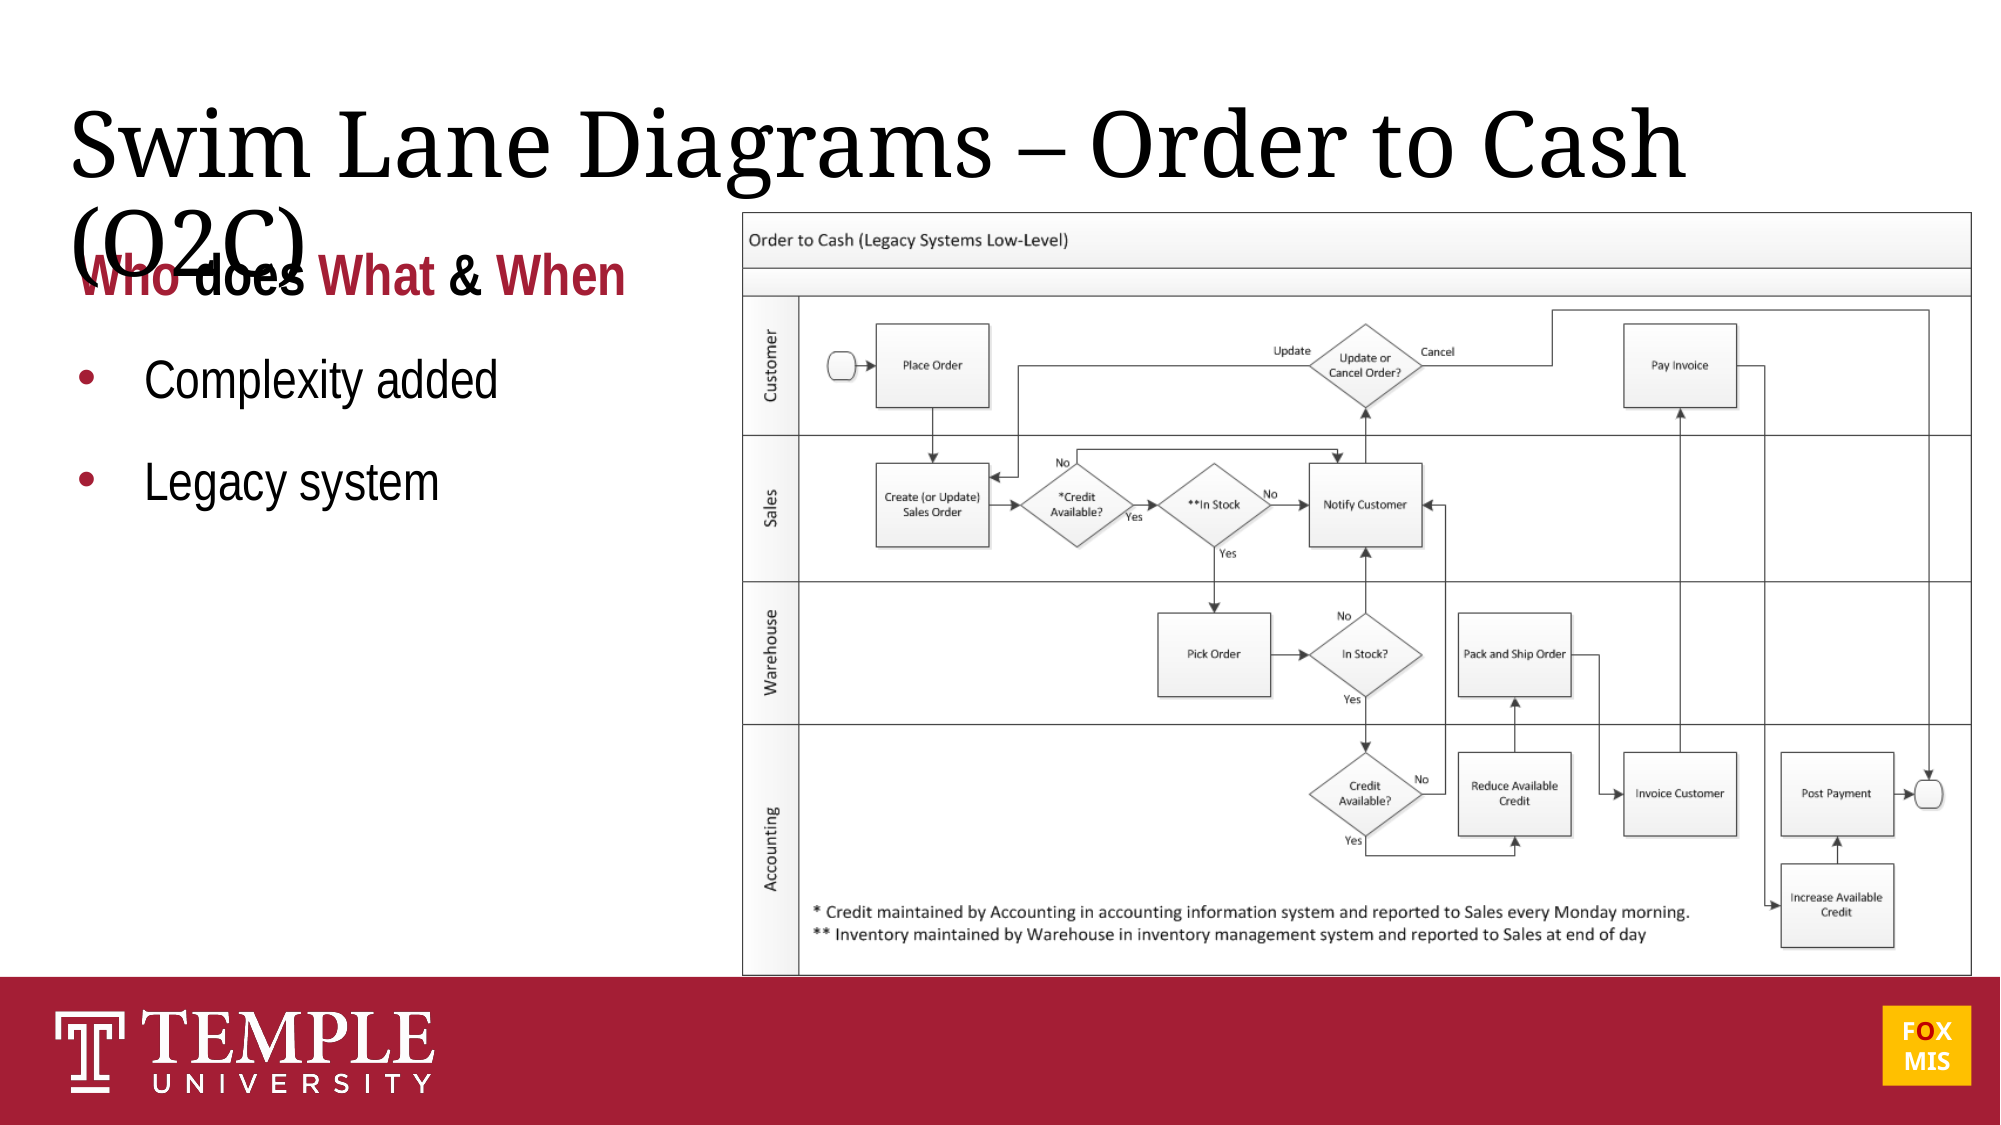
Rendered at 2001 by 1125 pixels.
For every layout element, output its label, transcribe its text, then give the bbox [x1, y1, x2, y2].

title Swim Lane Diagrams – Order to Cash (O2C) [54, 91, 1939, 280]
picture [54, 1008, 435, 1094]
picture [742, 212, 1972, 976]
text_box FOX MIS [1881, 1004, 1973, 1088]
list Who does What & When Complexity added Legacy system [54, 280, 737, 976]
